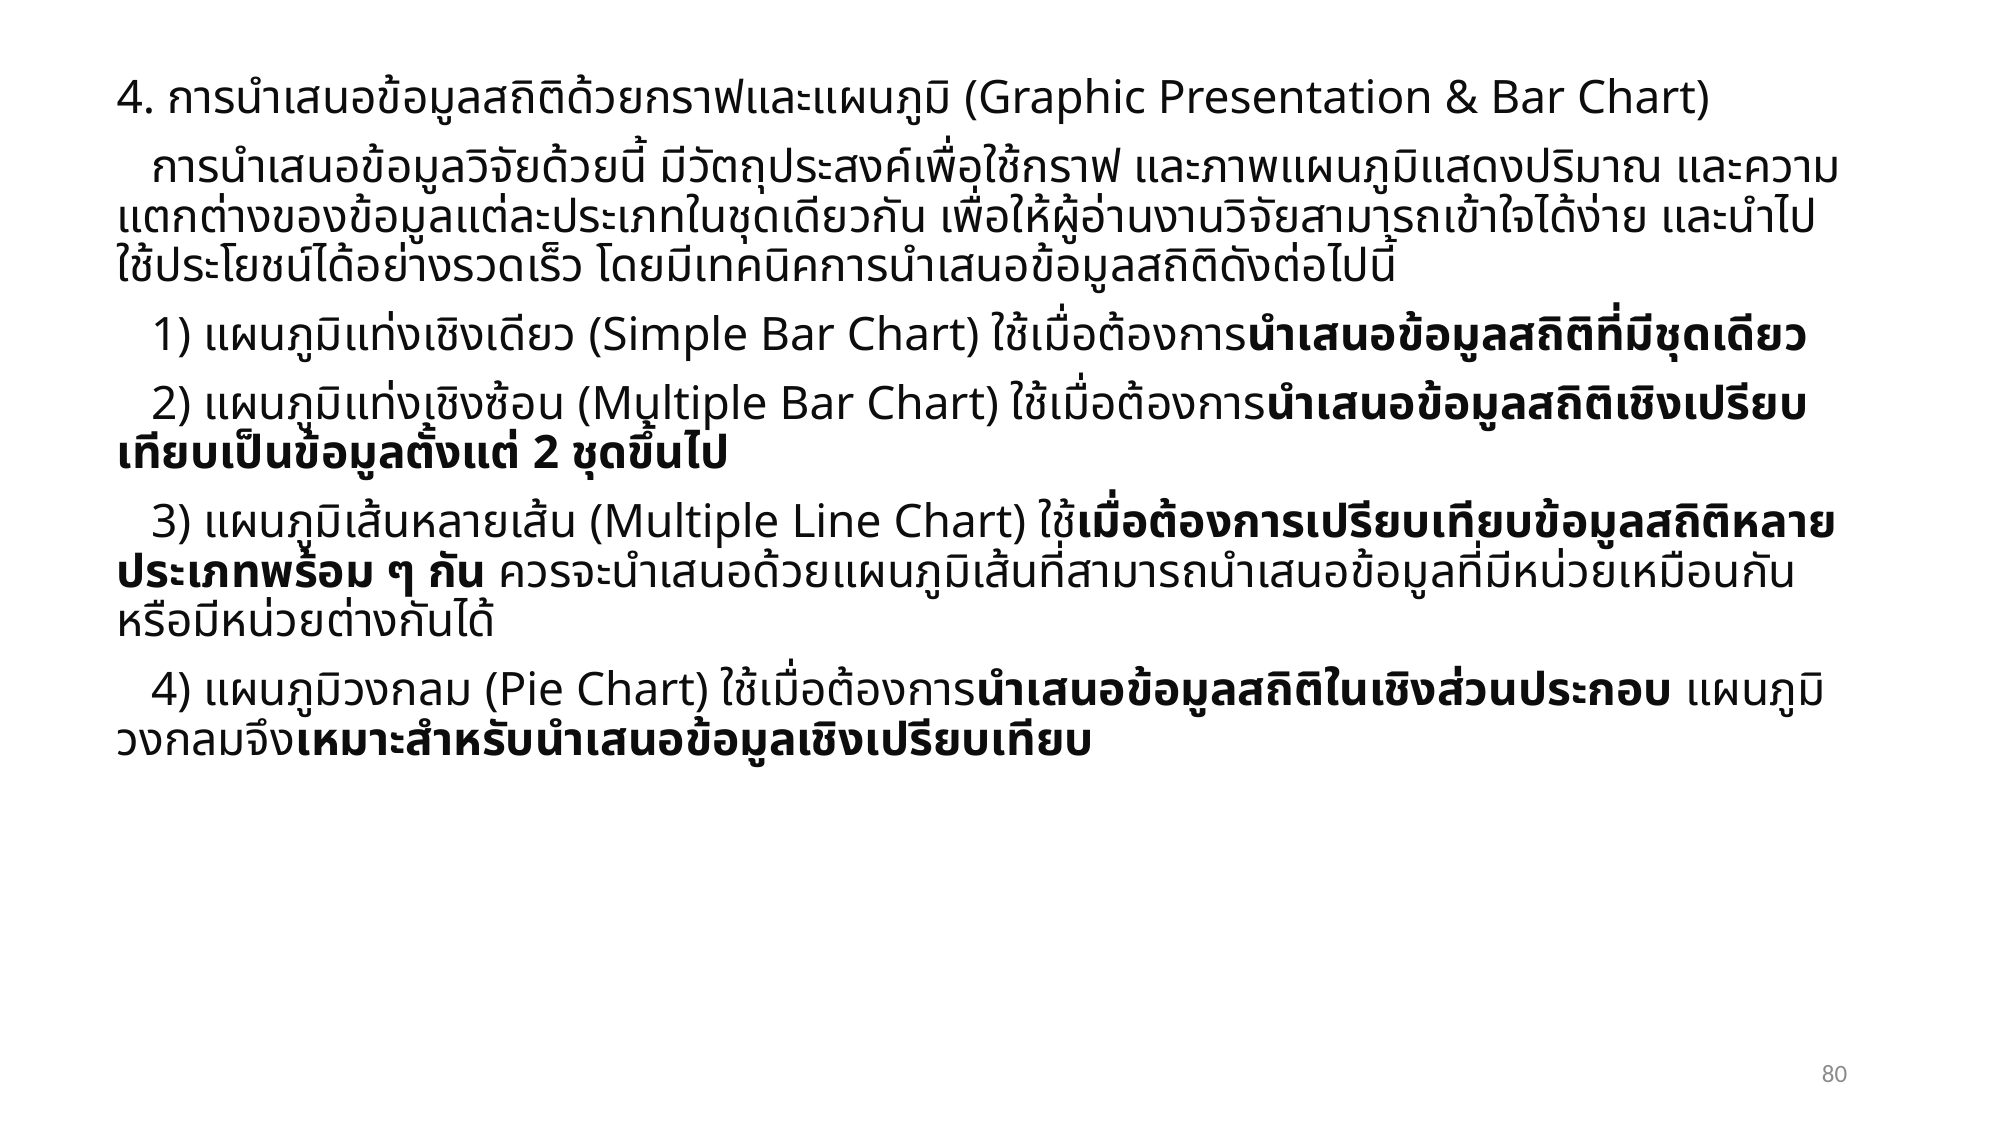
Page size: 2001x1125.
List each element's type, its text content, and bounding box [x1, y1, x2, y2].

slide_number 80 [1412, 1042, 1863, 1103]
list 4. การนำเสนอข้อมูลสถิติด้วยกราฟและแผนภูมิ (Graphic Presentation & Bar Chart) การนำเสนอข้อมูลวิจัยด้วยนี้ มีวัตถุประสงค์เพื่อใช้กราฟ และภาพแผนภูมิแสดงปริมาณ และความแตกต่างของข้อมูลแต่ละประเภทในชุดเดียวกัน เพื่อให้ผู้อ่านงานวิจัยสามารถเข้าใจได้ง่าย และนำไปใช้ประโยชน์ได้อย่างรวดเร็ว โดยมีเทคนิคการนำเสนอข้อมูลสถิติดังต่อไปนี้ 1) แผนภูมิแท่งเชิงเดียว (Simple Bar Chart) ใช้เมื่อต้องการนำเสนอข้อมูลสถิติที่มีชุดเดียว 2) แผนภูมิแท่งเชิงซ้อน (Multiple Bar Chart) ใช้เมื่อต้องการนำเสนอข้อมูลสถิติเชิงเปรียบเทียบเป็นข้อมูลตั้งแต่ 2 ชุดขึ้นไป 3) แผนภูมิเส้นหลายเส้น (Multiple Line Chart) ใช้เมื่อต้องการเปรียบเทียบข้อมูลสถิติหลายประเภทพร้อม ๆ กัน ควรจะนำเสนอด้วยแผนภูมิเส้นที่สามารถนำเสนอข้อมูลที่มีหน่วยเหมือนกัน หรือมีหน่วยต่างกันได้ 4) แผนภูมิวงกลม (Pie Chart) ใช้เมื่อต้องการนำเสนอข้อมูลสถิติในเชิงส่วนประกอบ แผนภูมิวงกลมจึงเหมาะสำหรับนำเสนอข้อมูลเชิงเปรียบเทียบ [101, 66, 1863, 781]
